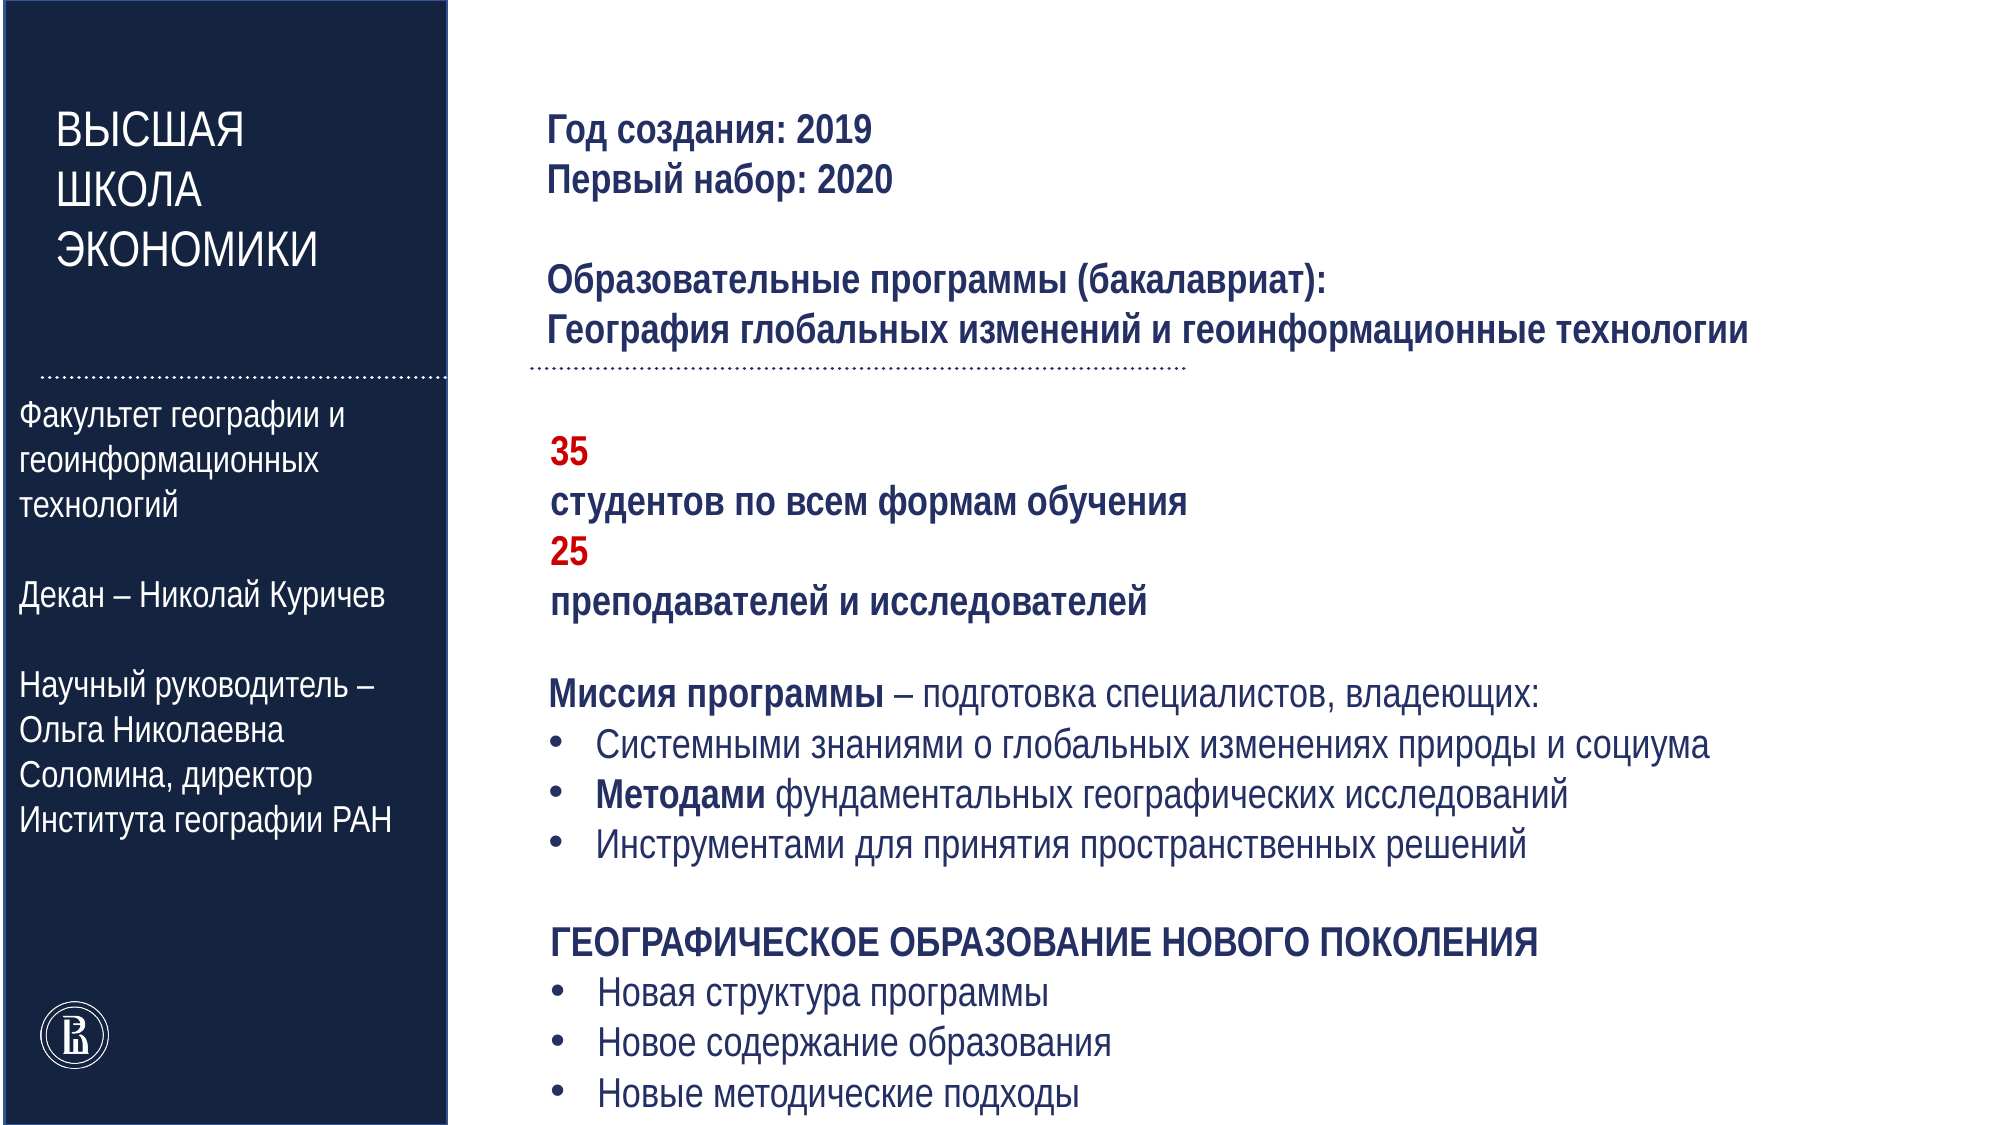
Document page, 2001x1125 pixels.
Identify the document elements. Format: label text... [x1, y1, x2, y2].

picture [40, 1001, 109, 1069]
text_box ВЫСШАЯ ШКОЛА ЭКОНОМИКИ [40, 89, 532, 284]
text_box Факультет географии и геоинформационных технологий Декан – Николай Куричев Научный руководитель – Ольга Николаевна Соломина, директор Института географии РАН [4, 382, 447, 848]
text_box Миссия программы – подготовка специалистов, владеющих: Системными знаниями о глобальных изменениях природы и социума Методами фундаментальных географических исследований Инструментами для принятия пространственных решений [542, 660, 1883, 907]
text_box 35 студентов по всем формам обучения 25 преподавателей и исследователей [535, 409, 1320, 639]
text_box Год создания: 2019 Первый набор: 2020 Образовательные программы (бакалавриат): География глобальных изменений и геоинформационные технологии [532, 86, 1939, 367]
text_box Географическое образование нового поколения Новая структура программы Новое содержание образования Новые методические подходы [535, 907, 1883, 1123]
text_box [3, 0, 448, 1125]
